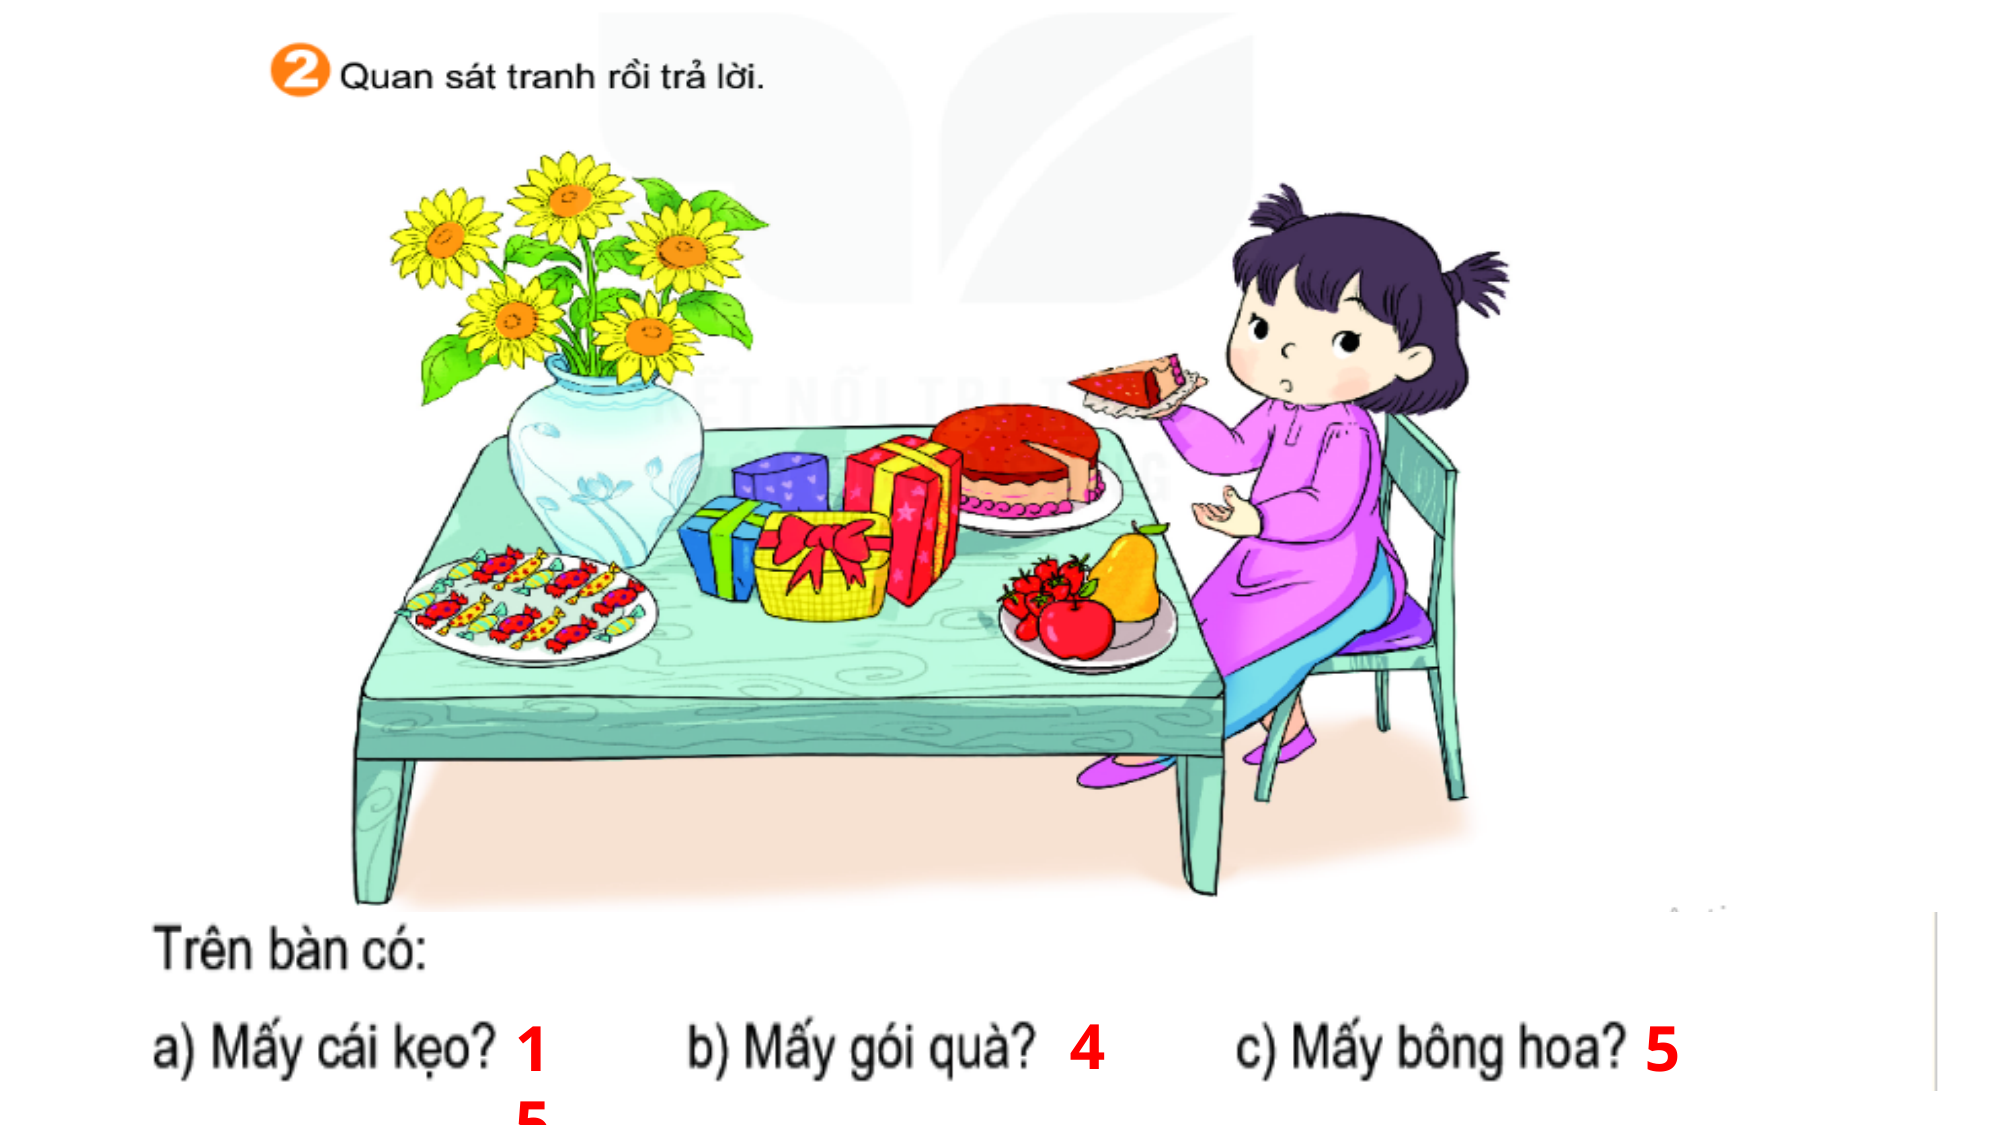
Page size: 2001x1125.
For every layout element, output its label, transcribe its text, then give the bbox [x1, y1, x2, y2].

picture [62, 0, 1938, 1092]
text_box 15 [500, 1102, 600, 1125]
